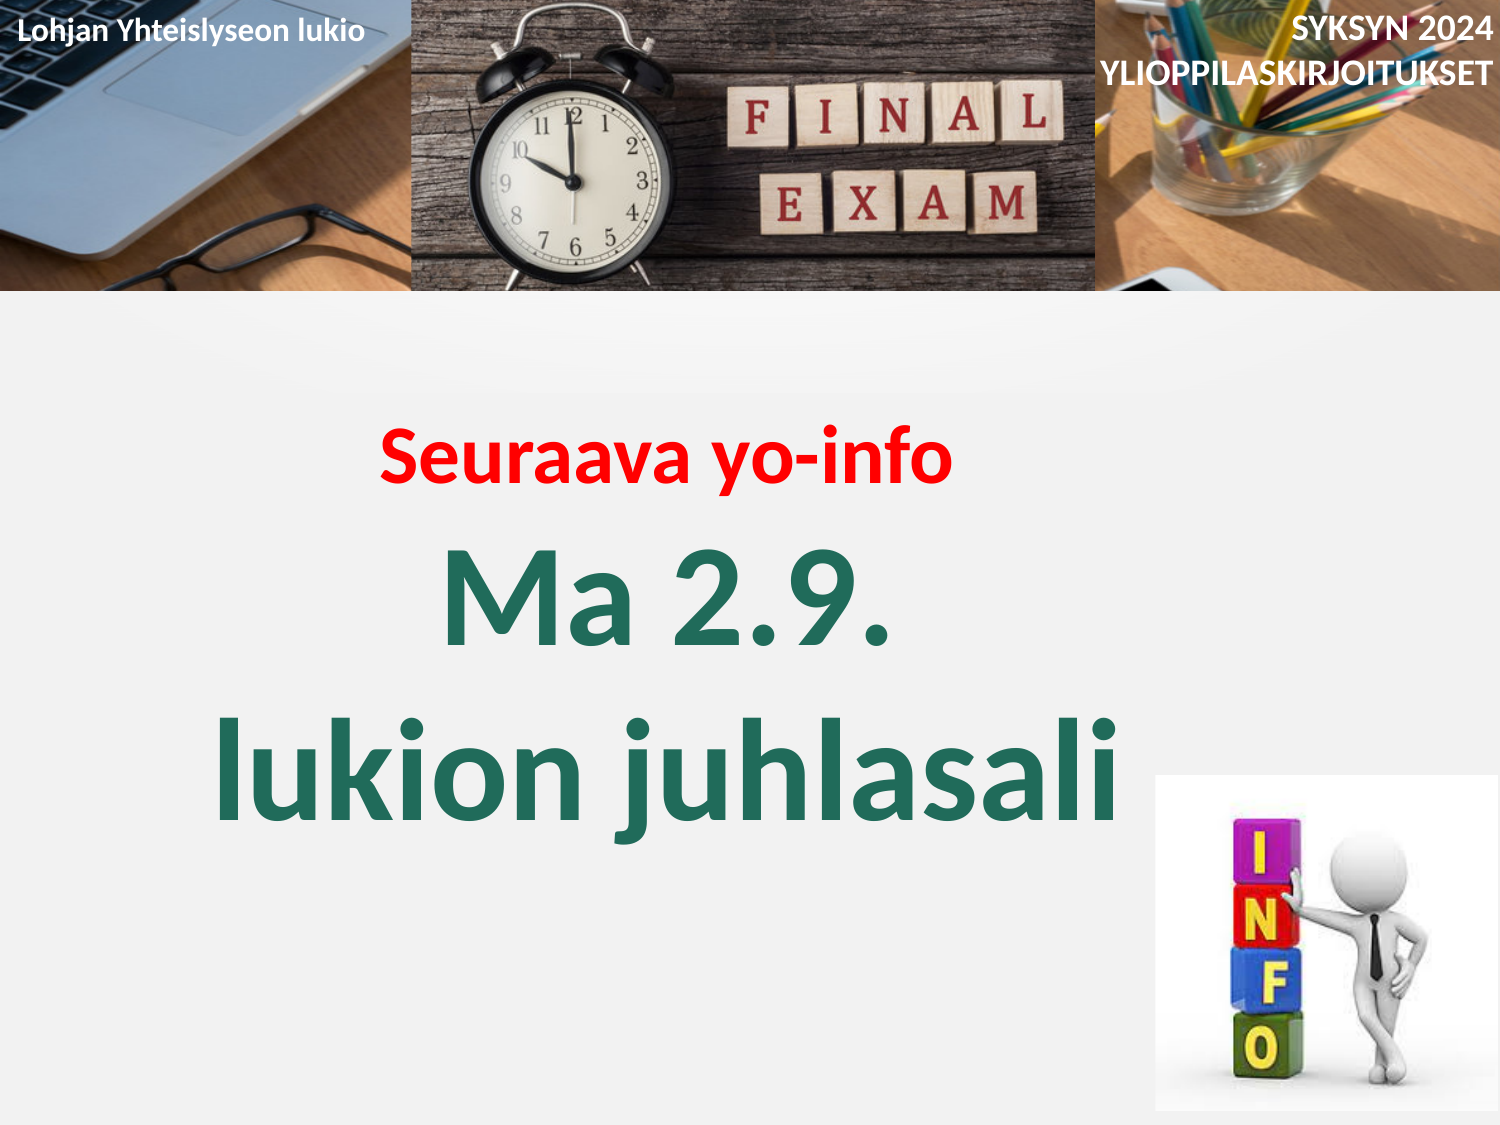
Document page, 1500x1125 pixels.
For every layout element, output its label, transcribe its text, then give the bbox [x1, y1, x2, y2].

text_box Seuraava yo-info Ma 2.9. lukion juhlasali [147, 392, 1187, 957]
picture [0, 0, 1500, 393]
picture [1154, 774, 1498, 1112]
